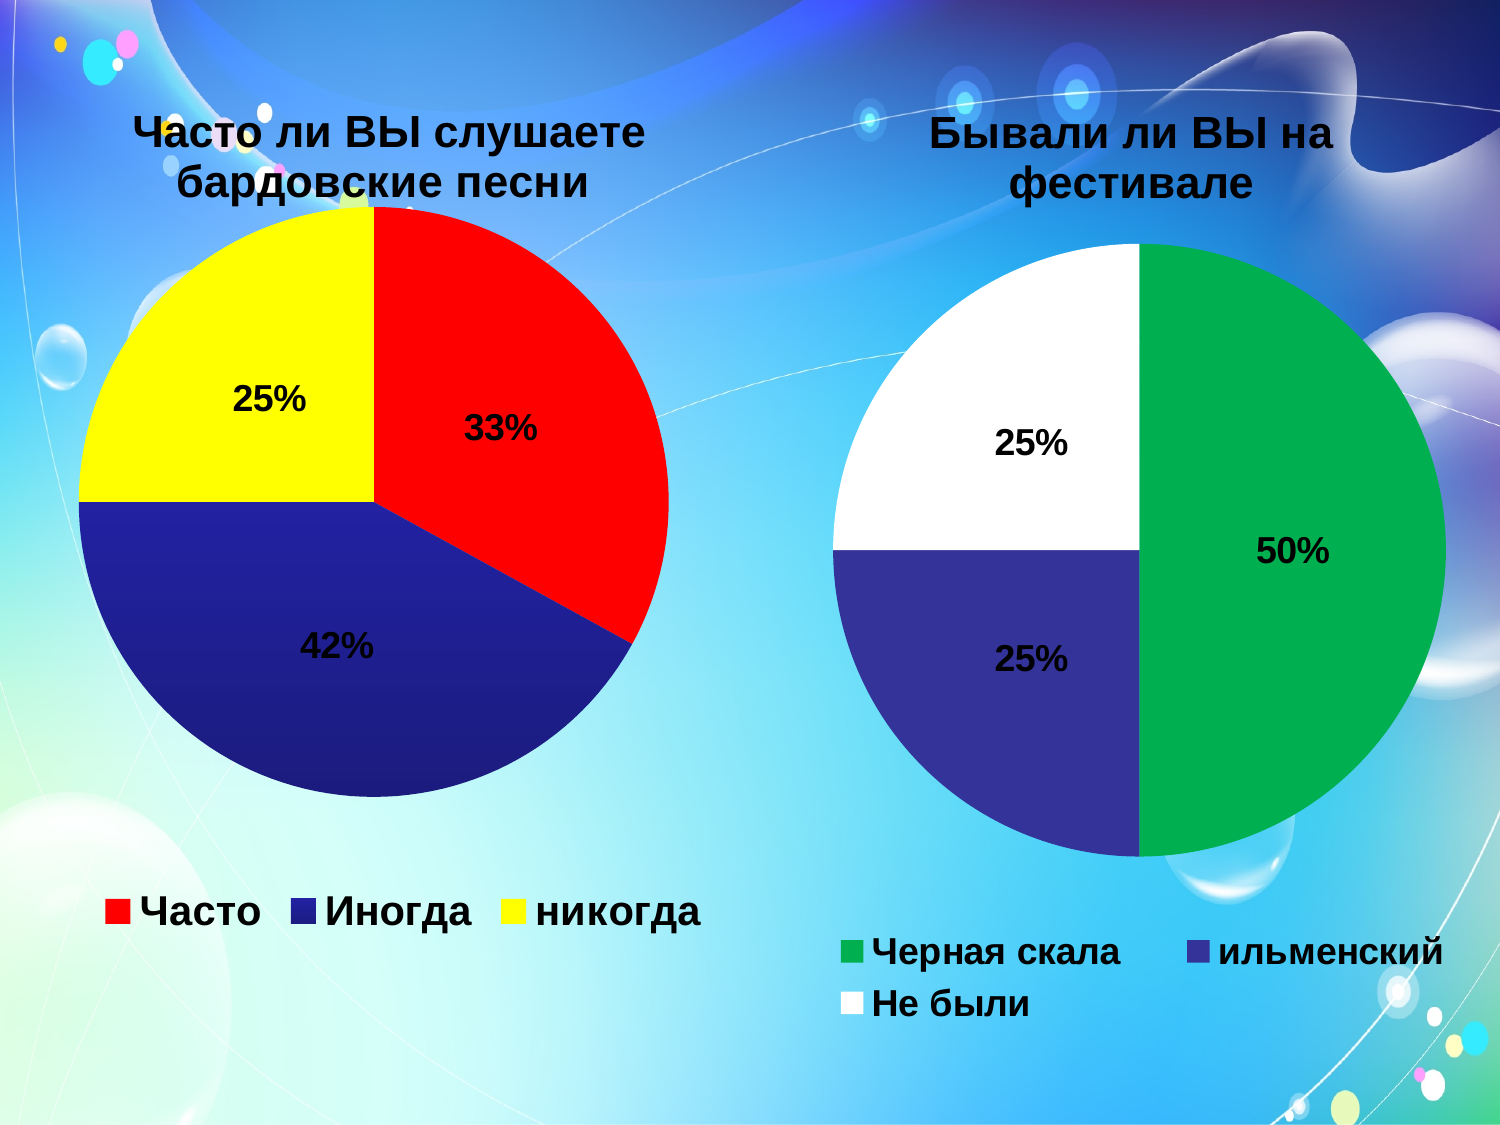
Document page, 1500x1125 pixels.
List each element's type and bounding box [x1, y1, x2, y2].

picture [0, 0, 1500, 1125]
chart [40, 66, 738, 1006]
chart [762, 66, 1500, 1047]
